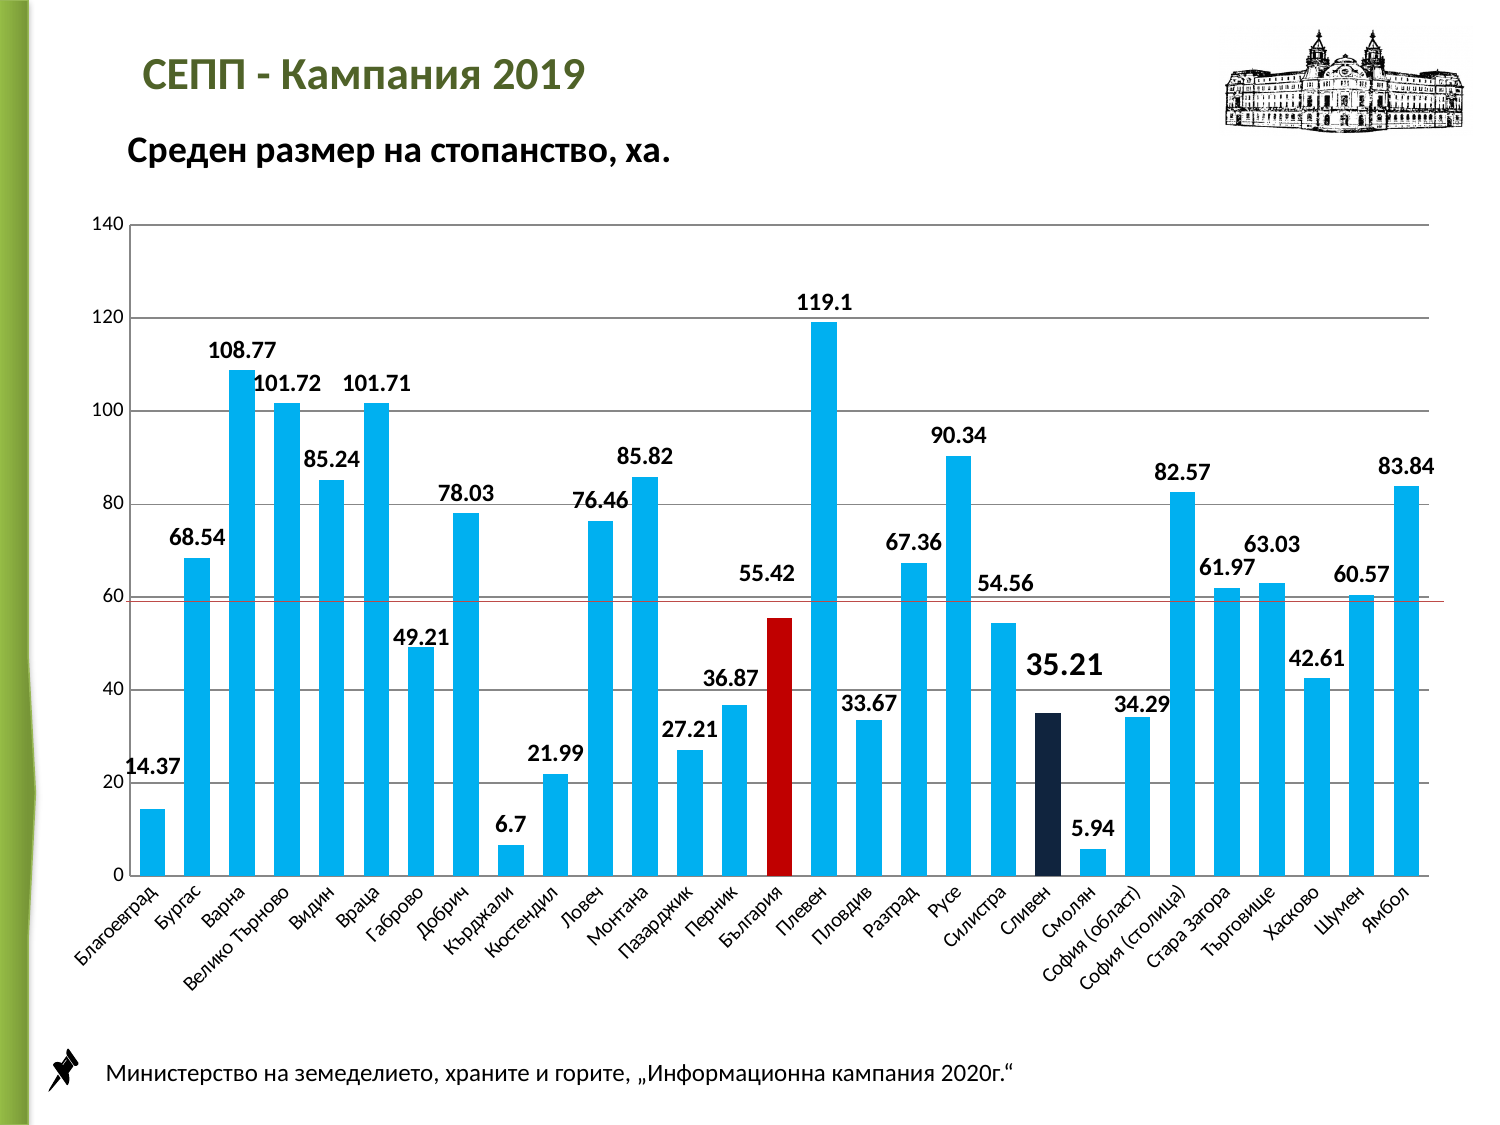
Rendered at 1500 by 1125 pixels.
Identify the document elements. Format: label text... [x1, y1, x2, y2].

text_box Министерство на земеделието, храните и горите, „Информационна кампания 2020г.“ [90, 1048, 1346, 1094]
picture [1218, 26, 1473, 136]
text_box СЕПП - Кампания 2019 [127, 36, 601, 107]
chart [42, 110, 1458, 1015]
text_box [0, 0, 37, 1125]
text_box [48, 1048, 79, 1093]
